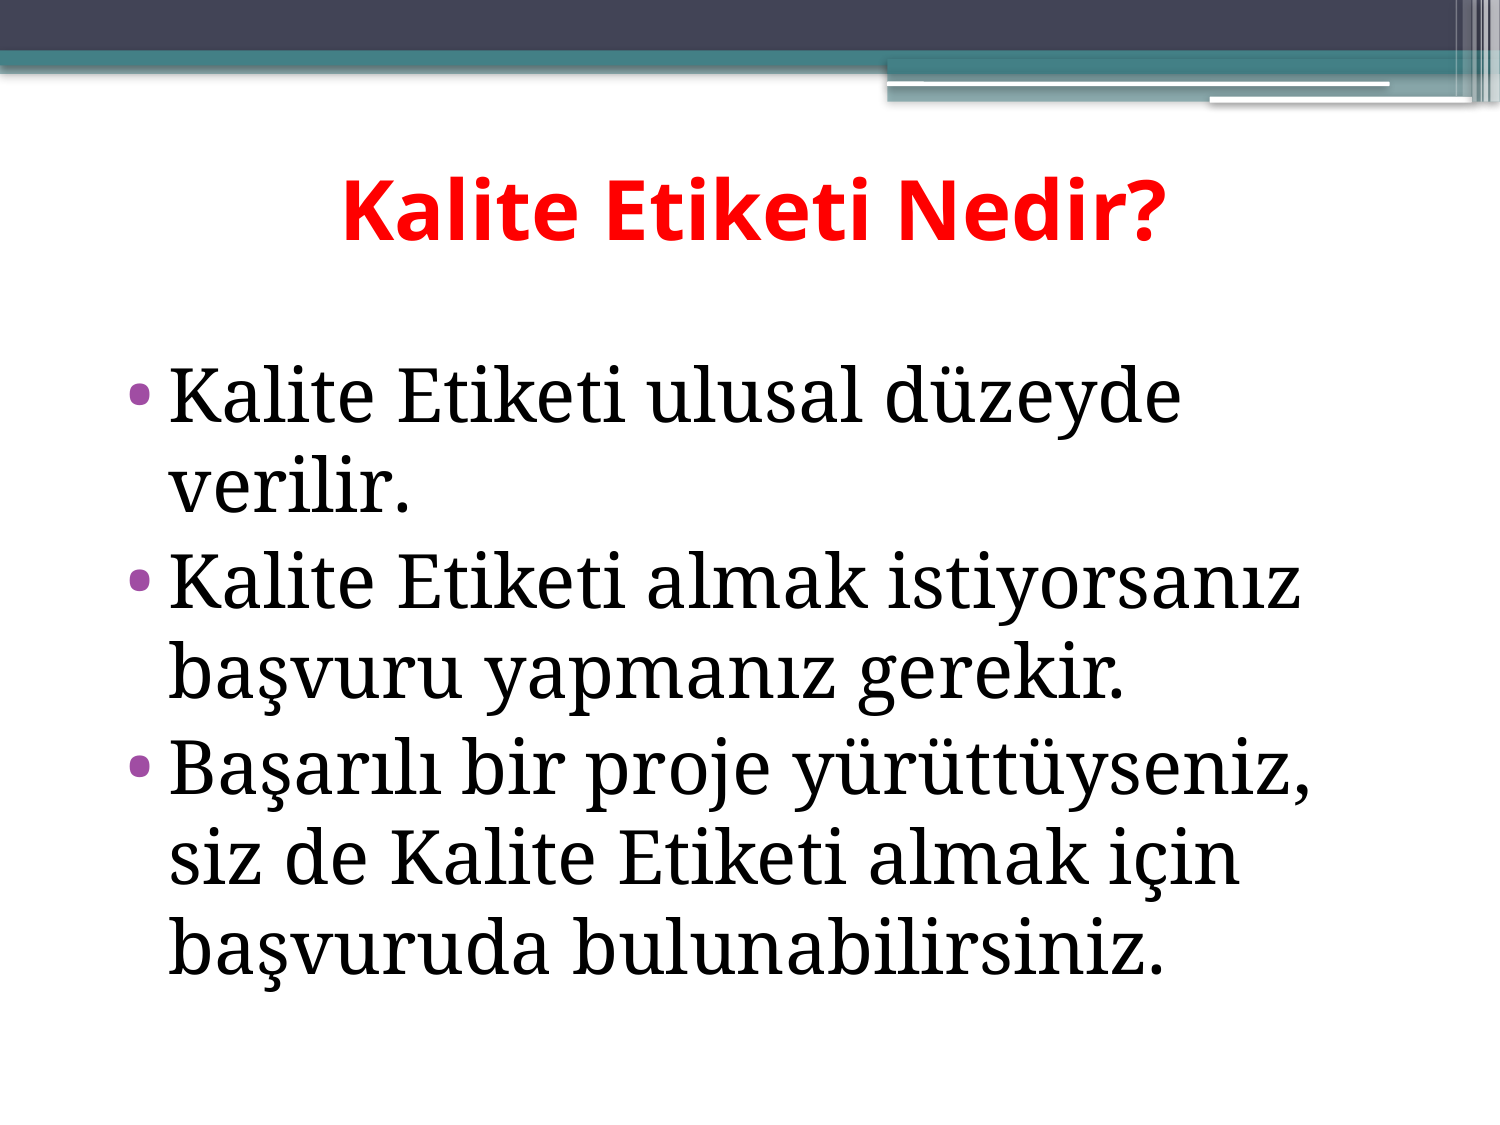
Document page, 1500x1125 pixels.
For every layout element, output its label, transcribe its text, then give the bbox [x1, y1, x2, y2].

title Kalite Etiketi Nedir? [46, 113, 1461, 302]
list Kalite Etiketi ulusal düzeyde verilir. Kalite Etiketi almak istiyorsanız başvuru yapmanız gerekir. Başarılı bir proje yürüttüyseniz, siz de Kalite Etiketi almak için başvuruda bulunabilirsiniz. [93, 339, 1419, 1045]
